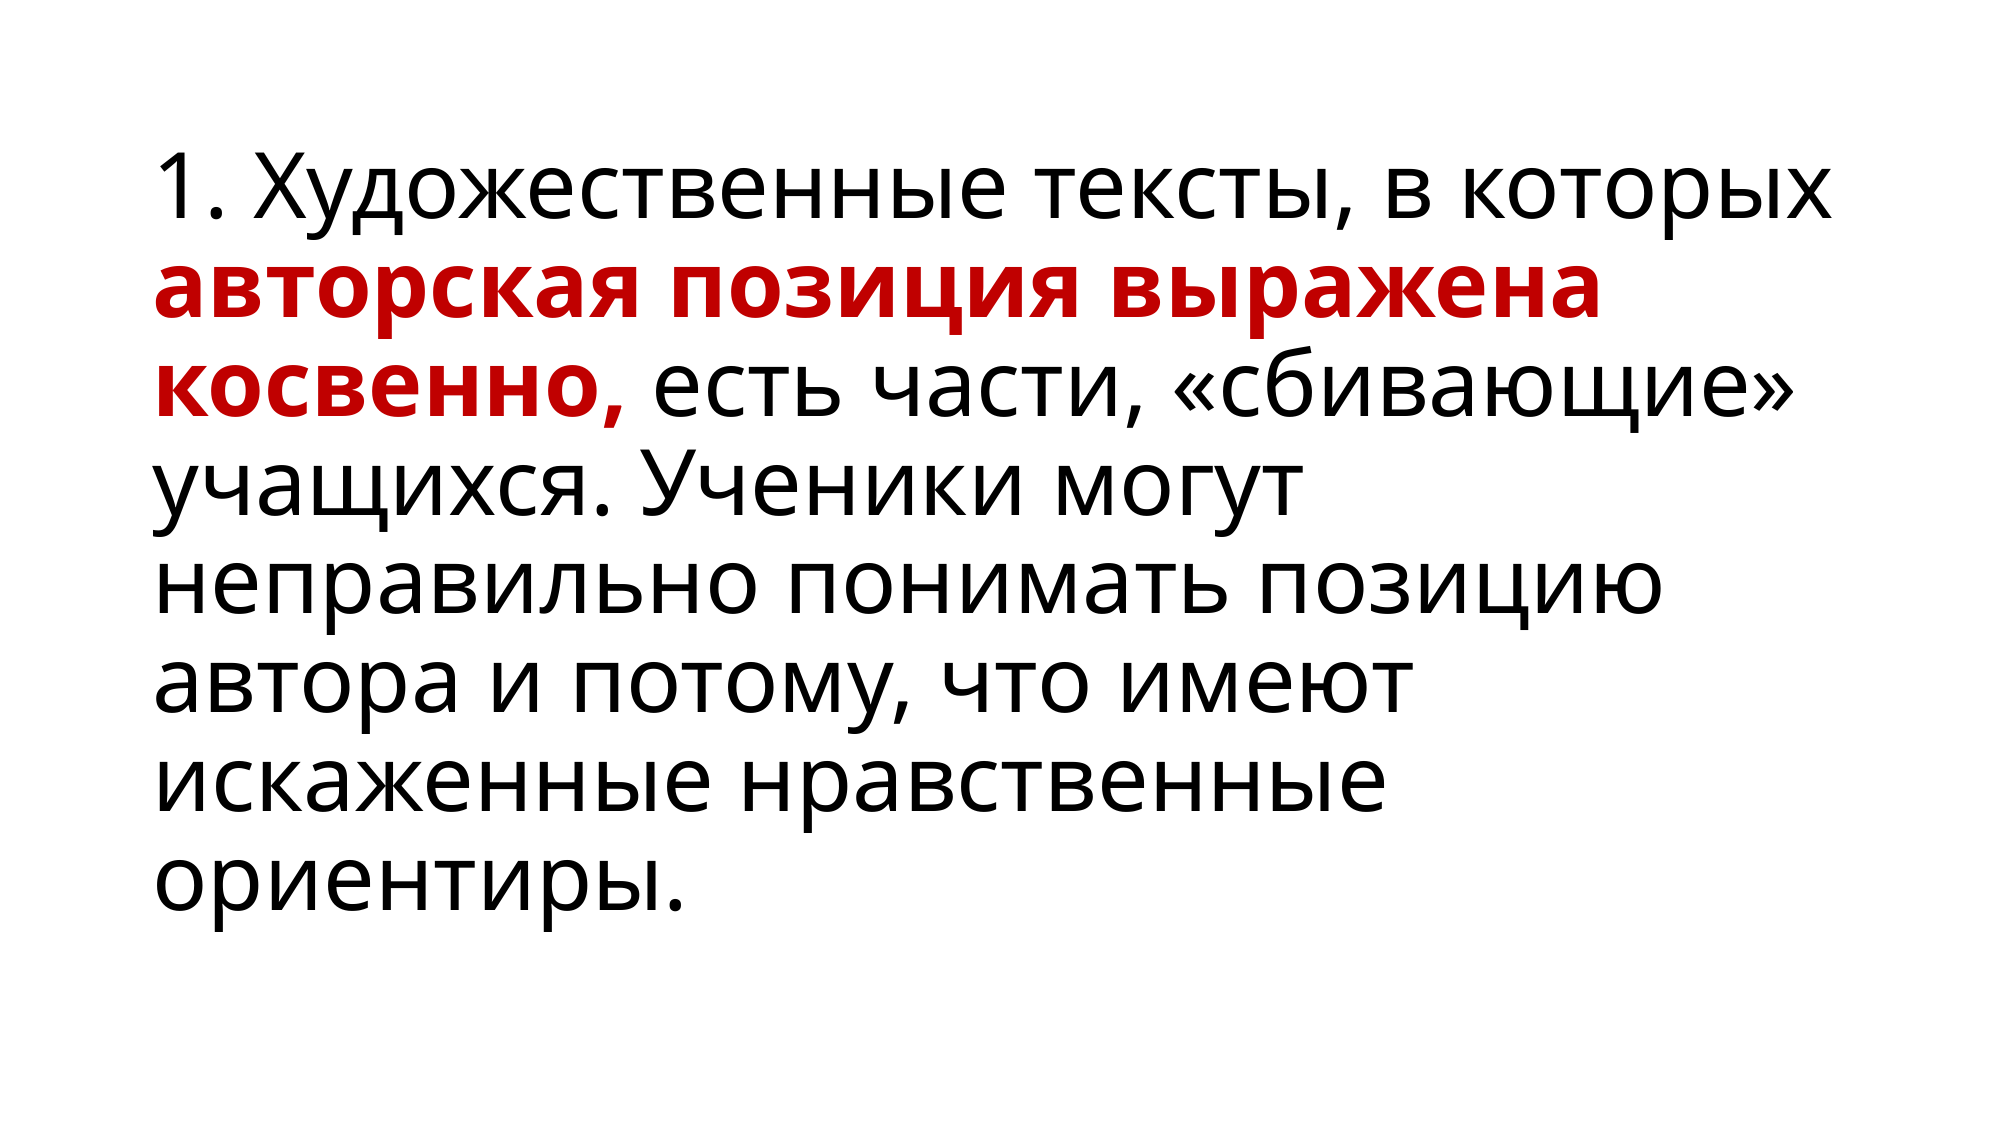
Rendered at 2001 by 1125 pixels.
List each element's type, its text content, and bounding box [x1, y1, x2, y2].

title 1. Художественные тексты, в которых авторская позиция выражена косвенно, есть части, «сбивающие» учащихся. Ученики могут неправильно понимать позицию автора и потому, что имеют искаженные нравственные ориентиры. [137, 59, 1863, 1010]
